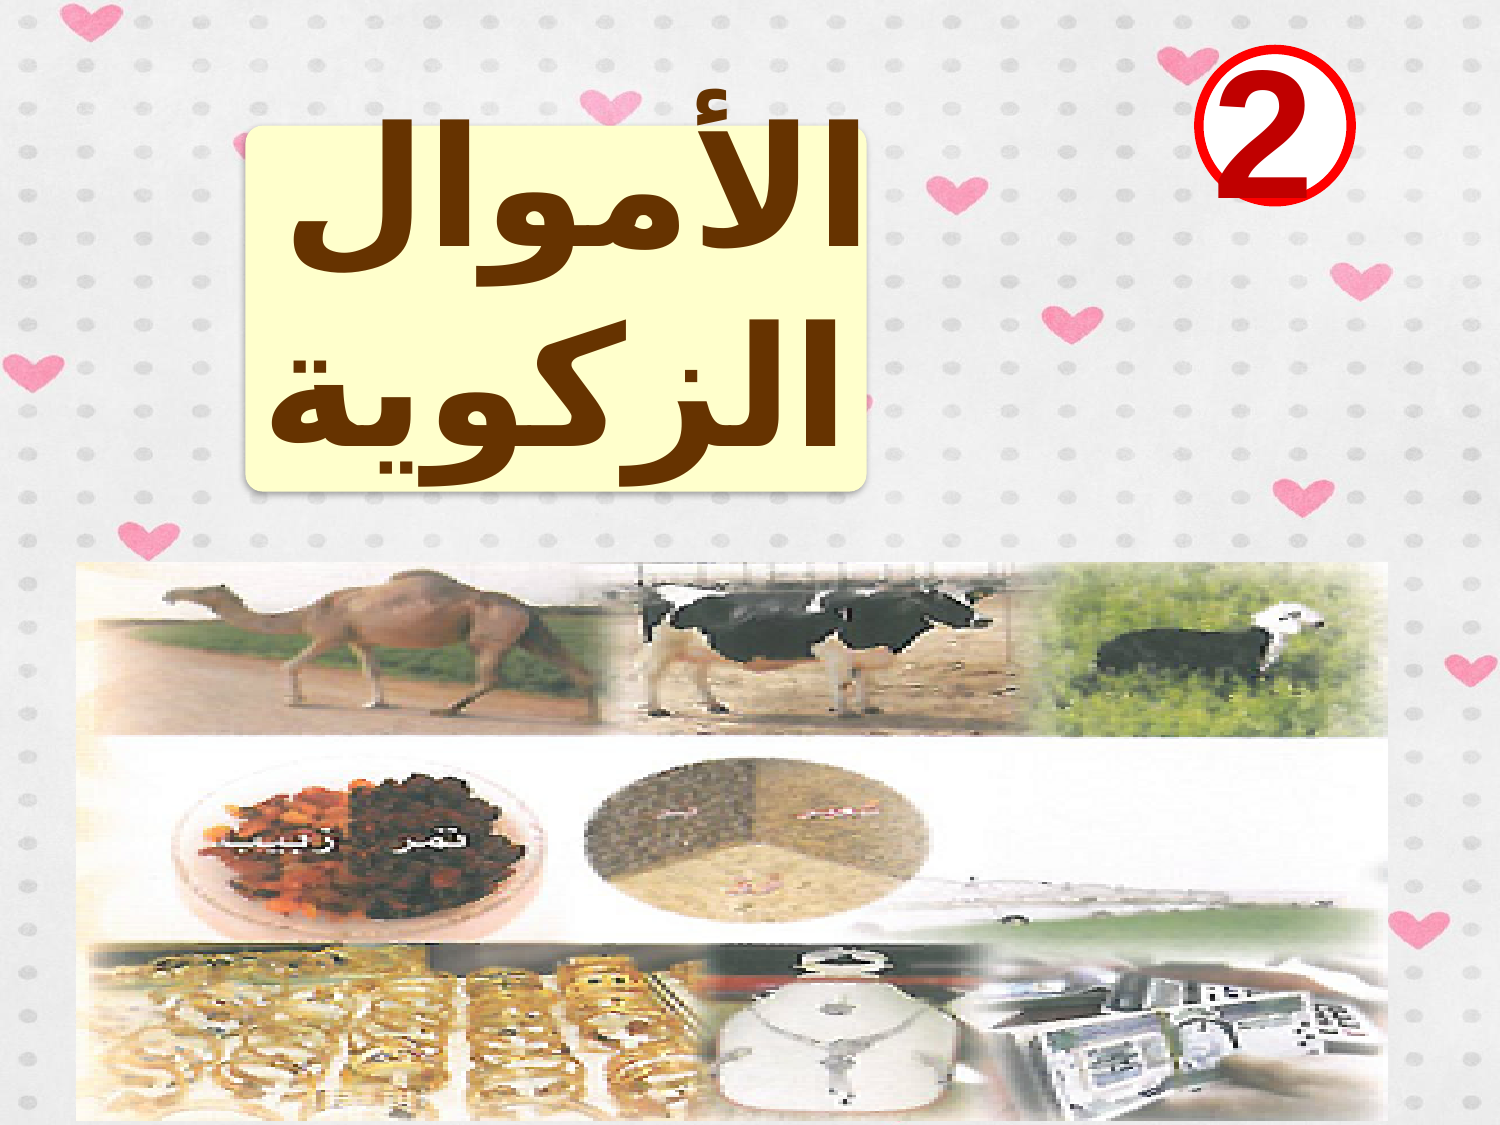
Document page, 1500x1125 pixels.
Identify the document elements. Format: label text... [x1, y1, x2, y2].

text_box 2 [1196, 47, 1354, 204]
text_box الأموال الزكوية [125, 72, 986, 488]
text_box [252, 488, 860, 492]
picture [0, 0, 1500, 1125]
